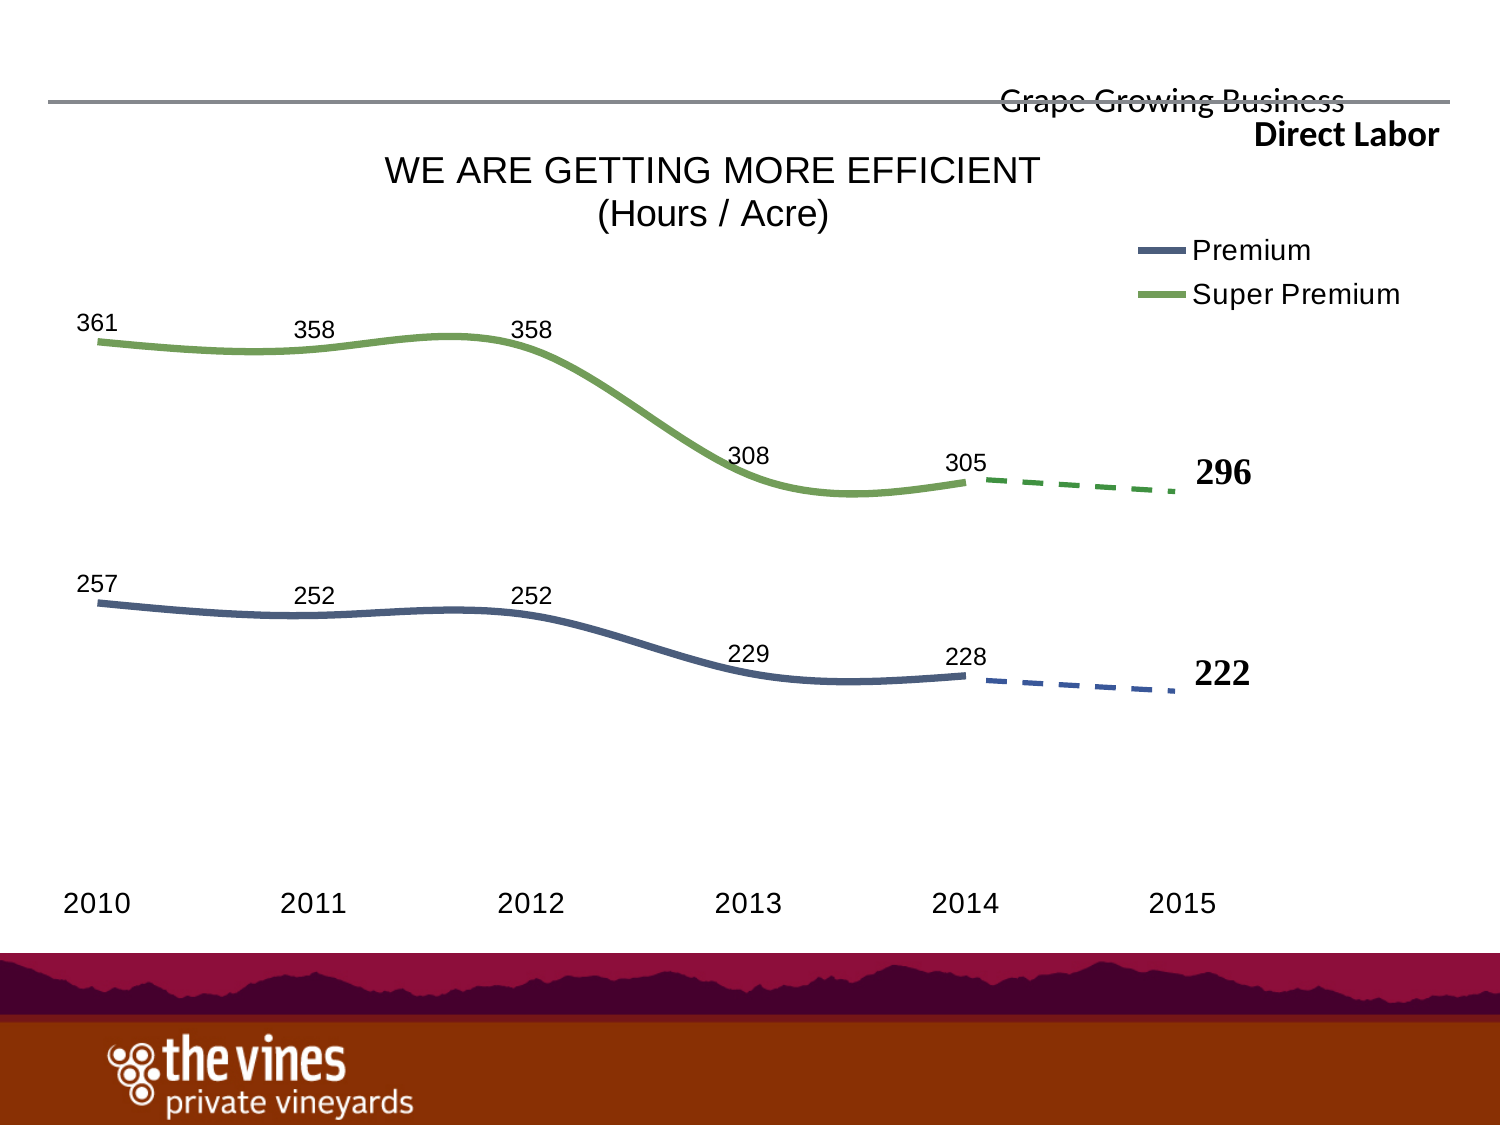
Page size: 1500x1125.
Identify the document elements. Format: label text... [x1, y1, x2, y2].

chart [47, 125, 1471, 941]
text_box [985, 479, 1176, 492]
text_box Grape Growing Business [372, 71, 1450, 102]
text_box Grape Growing Business [372, 103, 1210, 123]
title Direct Labor [1210, 101, 1484, 161]
picture [0, 952, 1500, 1125]
